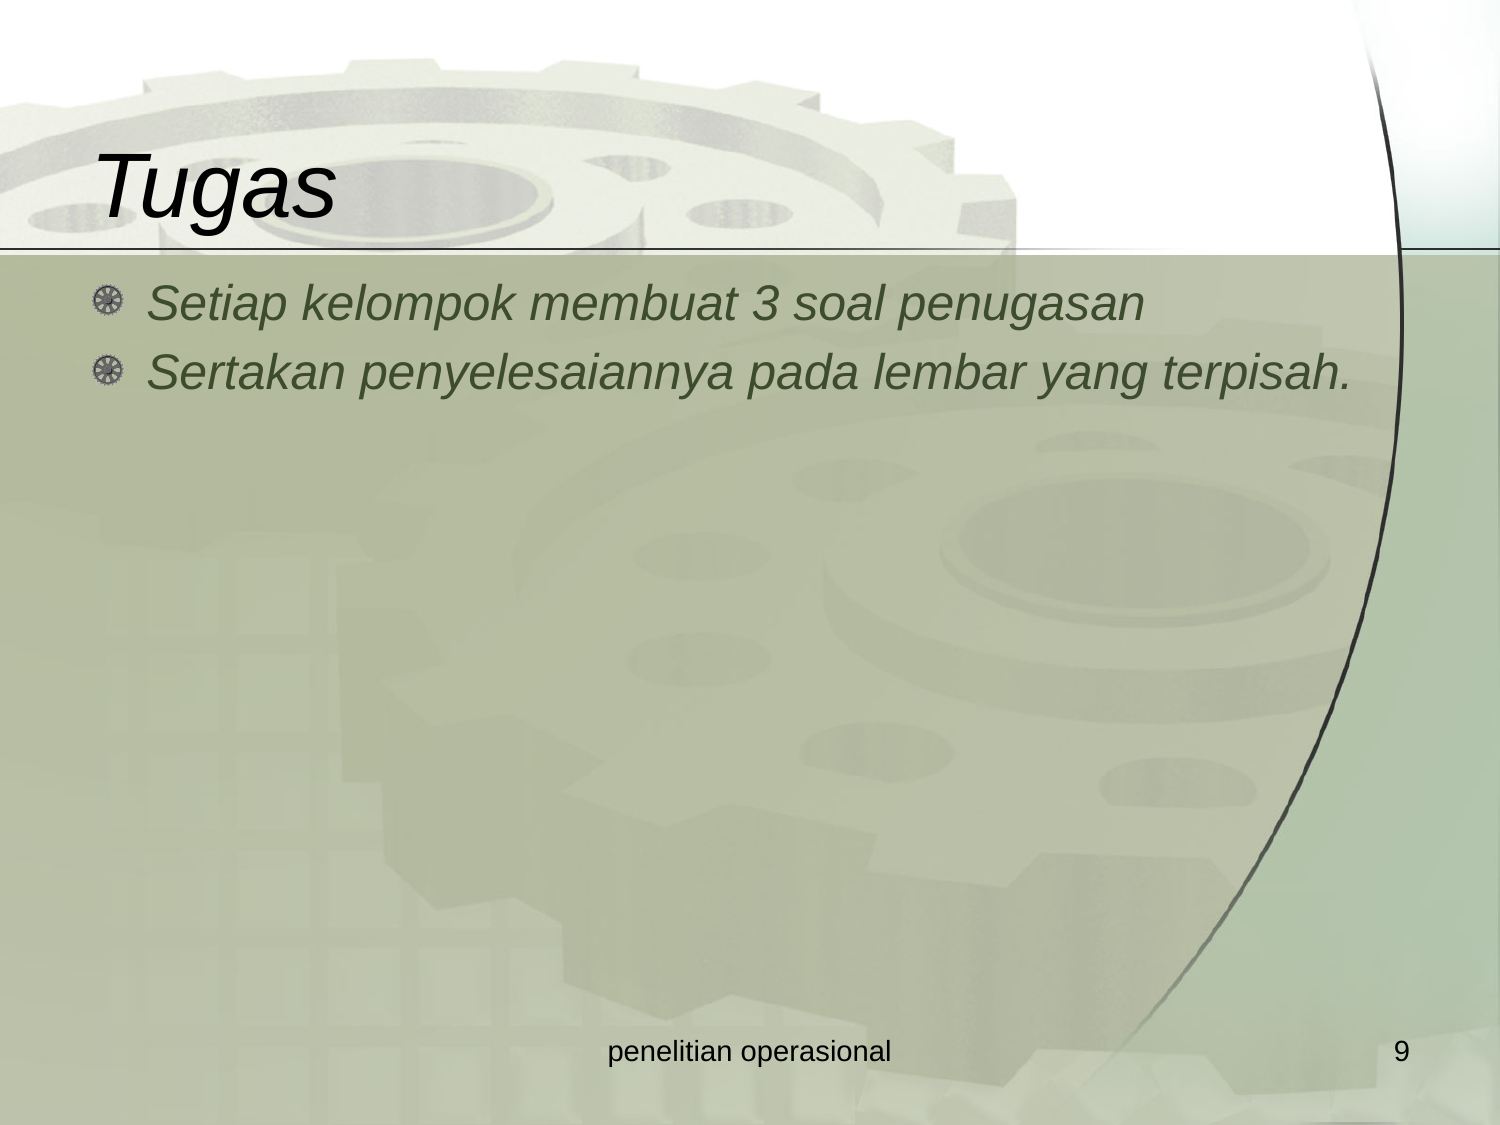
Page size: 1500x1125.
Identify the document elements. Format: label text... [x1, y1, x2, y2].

picture [0, 0, 1500, 1125]
list Setiap kelompok membuat 3 soal penugasan Sertakan penyelesaiannya pada lembar yang terpisah. [74, 262, 1426, 1006]
title Tugas [74, 112, 1426, 251]
footer penelitian operasional [512, 1024, 988, 1103]
slide_number 9 [1074, 1024, 1426, 1103]
